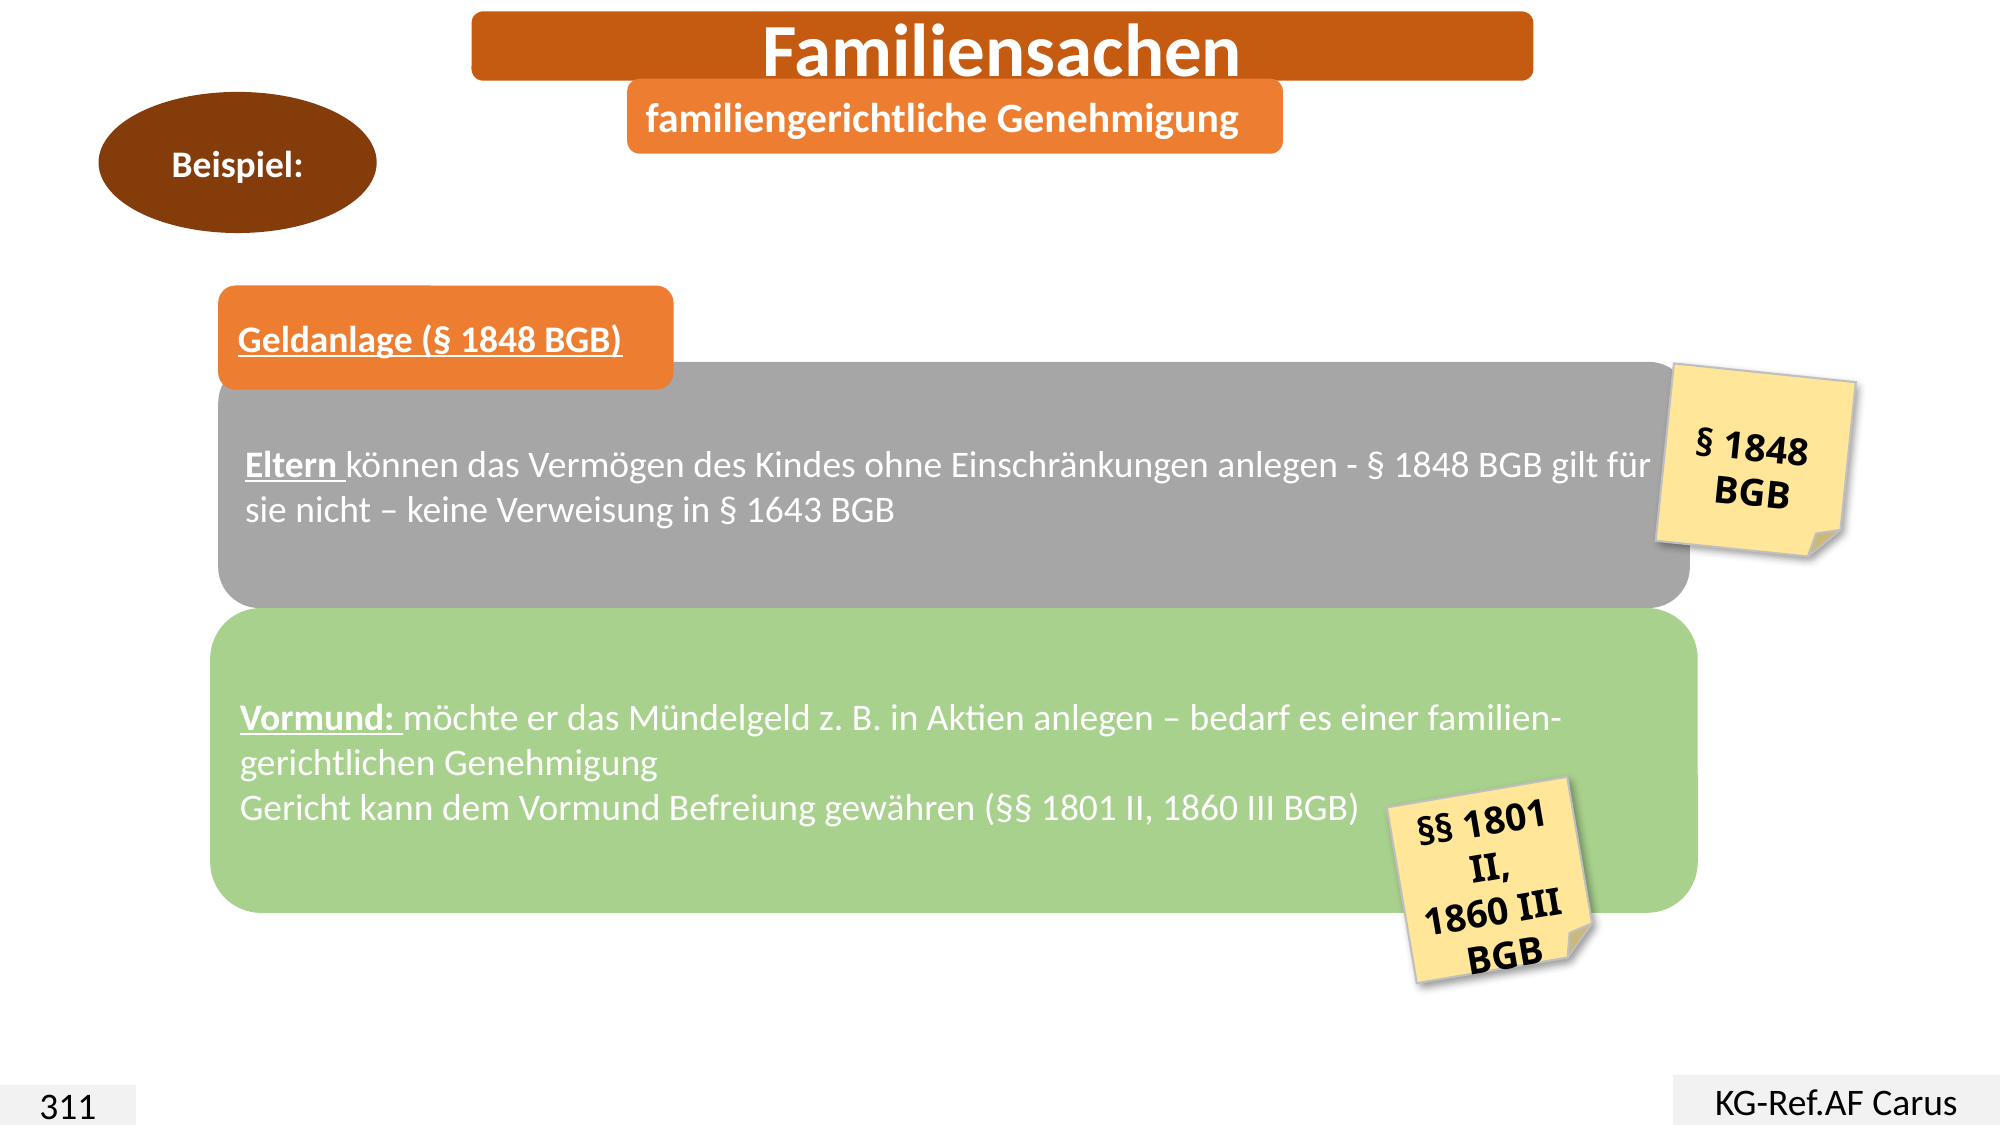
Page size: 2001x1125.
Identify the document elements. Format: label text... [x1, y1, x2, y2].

text_box 311 [0, 1084, 137, 1125]
text_box Vormund: möchte er das Mündelgeld z. B. in Aktien anlegen – bedarf es einer familien-gerichtlichen Genehmigung Gericht kann dem Vormund Befreiung gewähren (§§ 1801 II, 1860 III BGB) [209, 606, 1699, 914]
text_box familiengerichtliche Genehmigung [626, 77, 1284, 155]
text_box Geldanlage (§ 1848 BGB) [217, 284, 675, 391]
text_box §§ 1801 II, 1860 III BGB [1385, 775, 1596, 985]
text_box § 1848 BGB [1654, 362, 1857, 558]
text_box Familiensachen [470, 10, 1535, 82]
text_box Eltern können das Vermögen des Kindes ohne Einschränkungen anlegen - § 1848 BGB gilt für sie nicht – keine Verweisung in § 1643 BGB [217, 360, 1691, 608]
text_box Beispiel: [97, 90, 378, 235]
text_box KG-Ref.AF Carus [1672, 1074, 2000, 1125]
